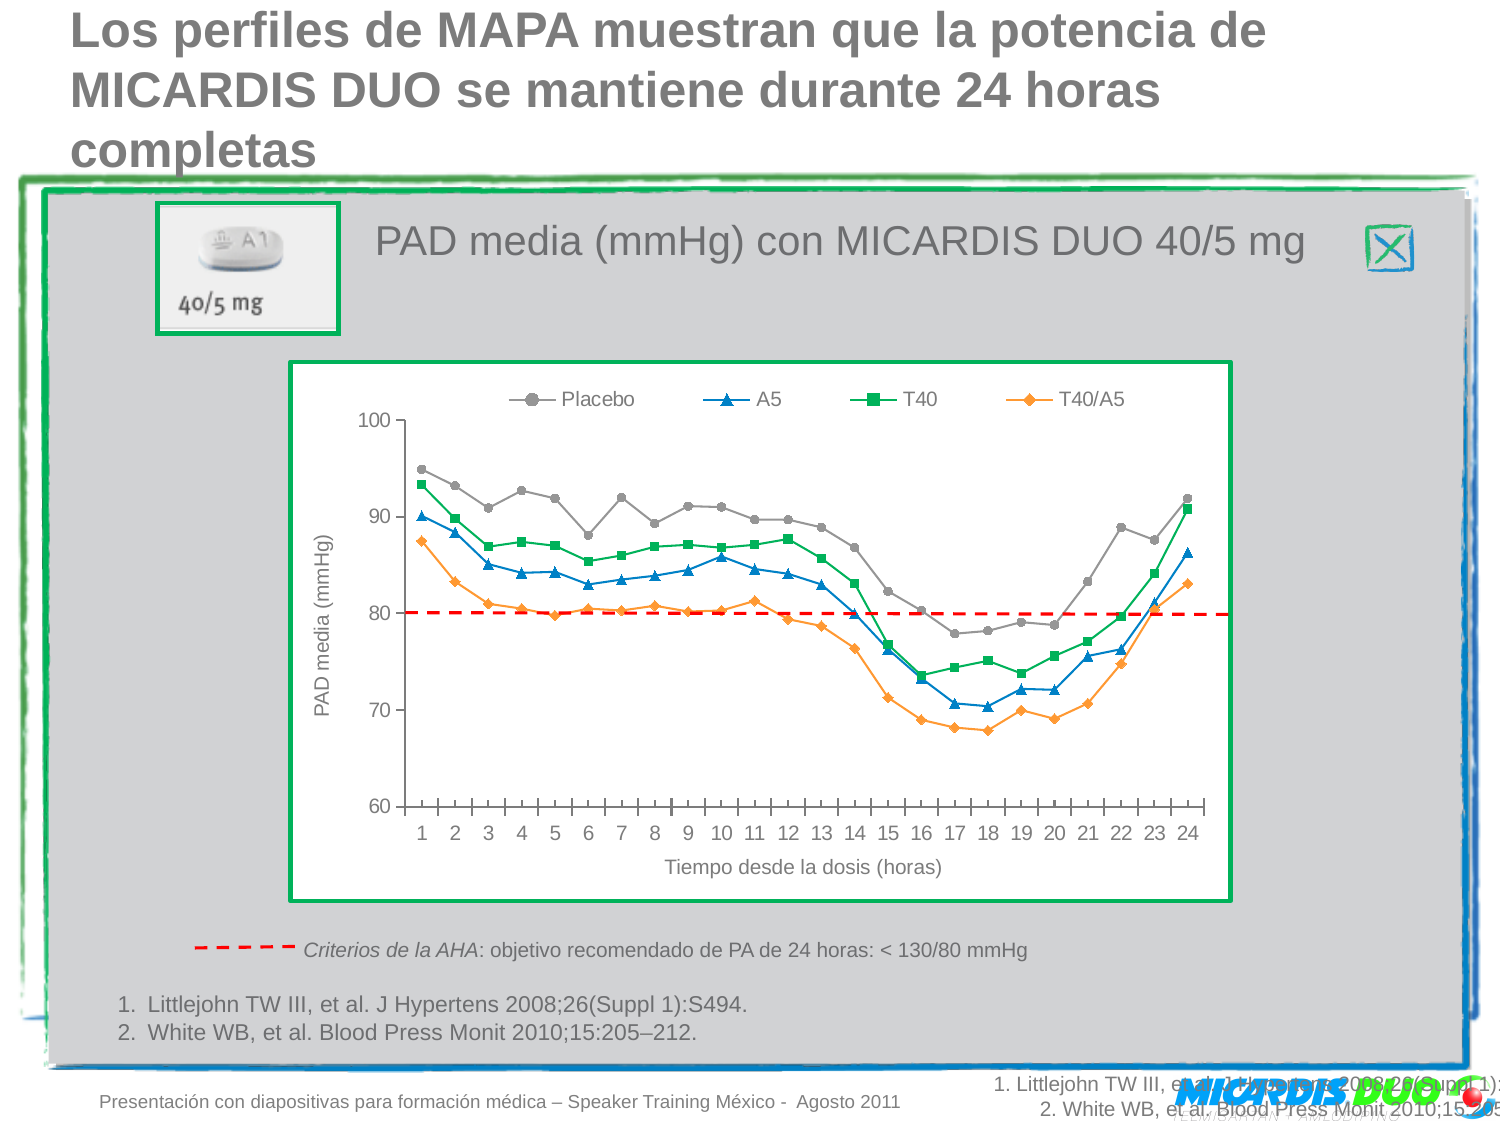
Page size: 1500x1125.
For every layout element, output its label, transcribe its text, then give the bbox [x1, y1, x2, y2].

text_box 1. Littlejohn TW III, et al. J Hypertens 2008;26(Suppl 1):S494. 2. White WB, et al. Blood Press Monit 2010;15:205–212. [843, 1070, 1500, 1125]
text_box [40, 186, 1471, 1073]
picture [159, 205, 337, 332]
title Los perfiles de MAPA muestran que la potencia de MICARDIS DUO se mantiene durante 24 horas completas [54, 24, 1317, 151]
picture [17, 171, 1483, 1025]
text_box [194, 930, 1085, 971]
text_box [272, 359, 1263, 904]
